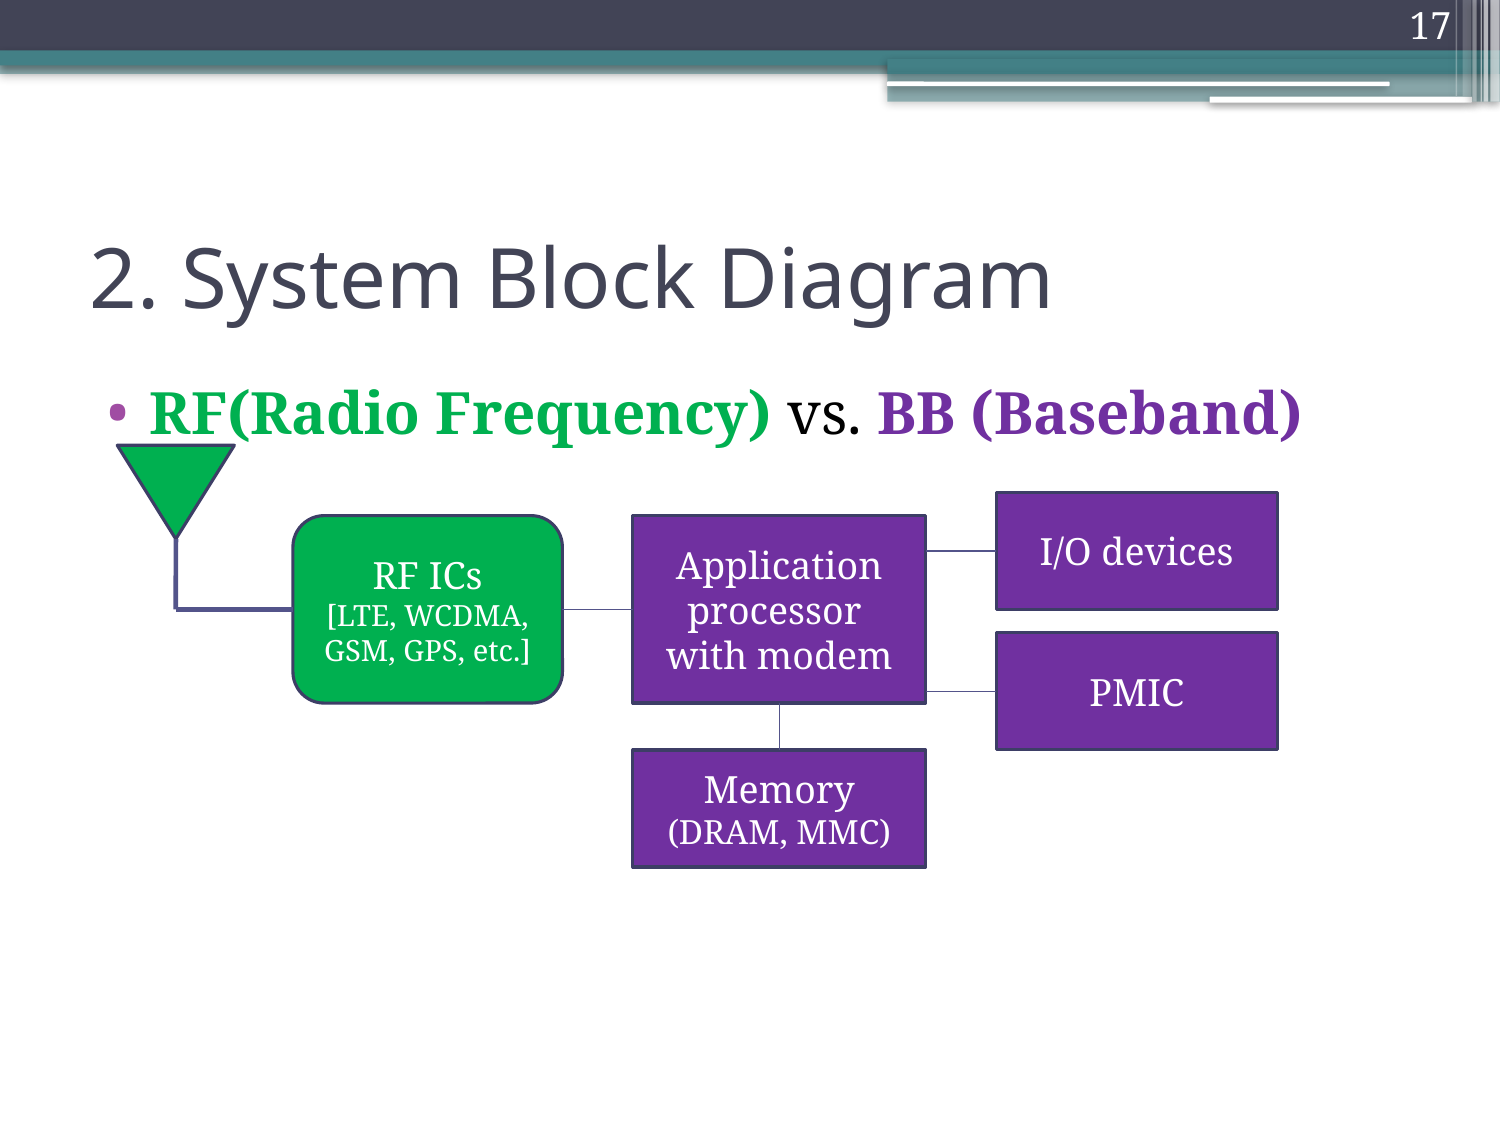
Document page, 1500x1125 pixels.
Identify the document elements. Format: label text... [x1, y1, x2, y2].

list RF(Radio Frequency) vs. BB (Baseband) [75, 368, 1425, 1079]
text_box PMIC [996, 632, 1278, 750]
text_box Application processor with modem [632, 515, 926, 704]
slide_number 17 [1341, 0, 1466, 61]
title 2. System Block Diagram [75, 187, 1425, 363]
text_box [117, 445, 235, 539]
text_box Memory (DRAM, MMC) [632, 749, 926, 868]
text_box RF ICs [LTE, WCDMA, GSM, GPS, etc.] [292, 515, 563, 704]
text_box I/O devices [996, 492, 1278, 610]
